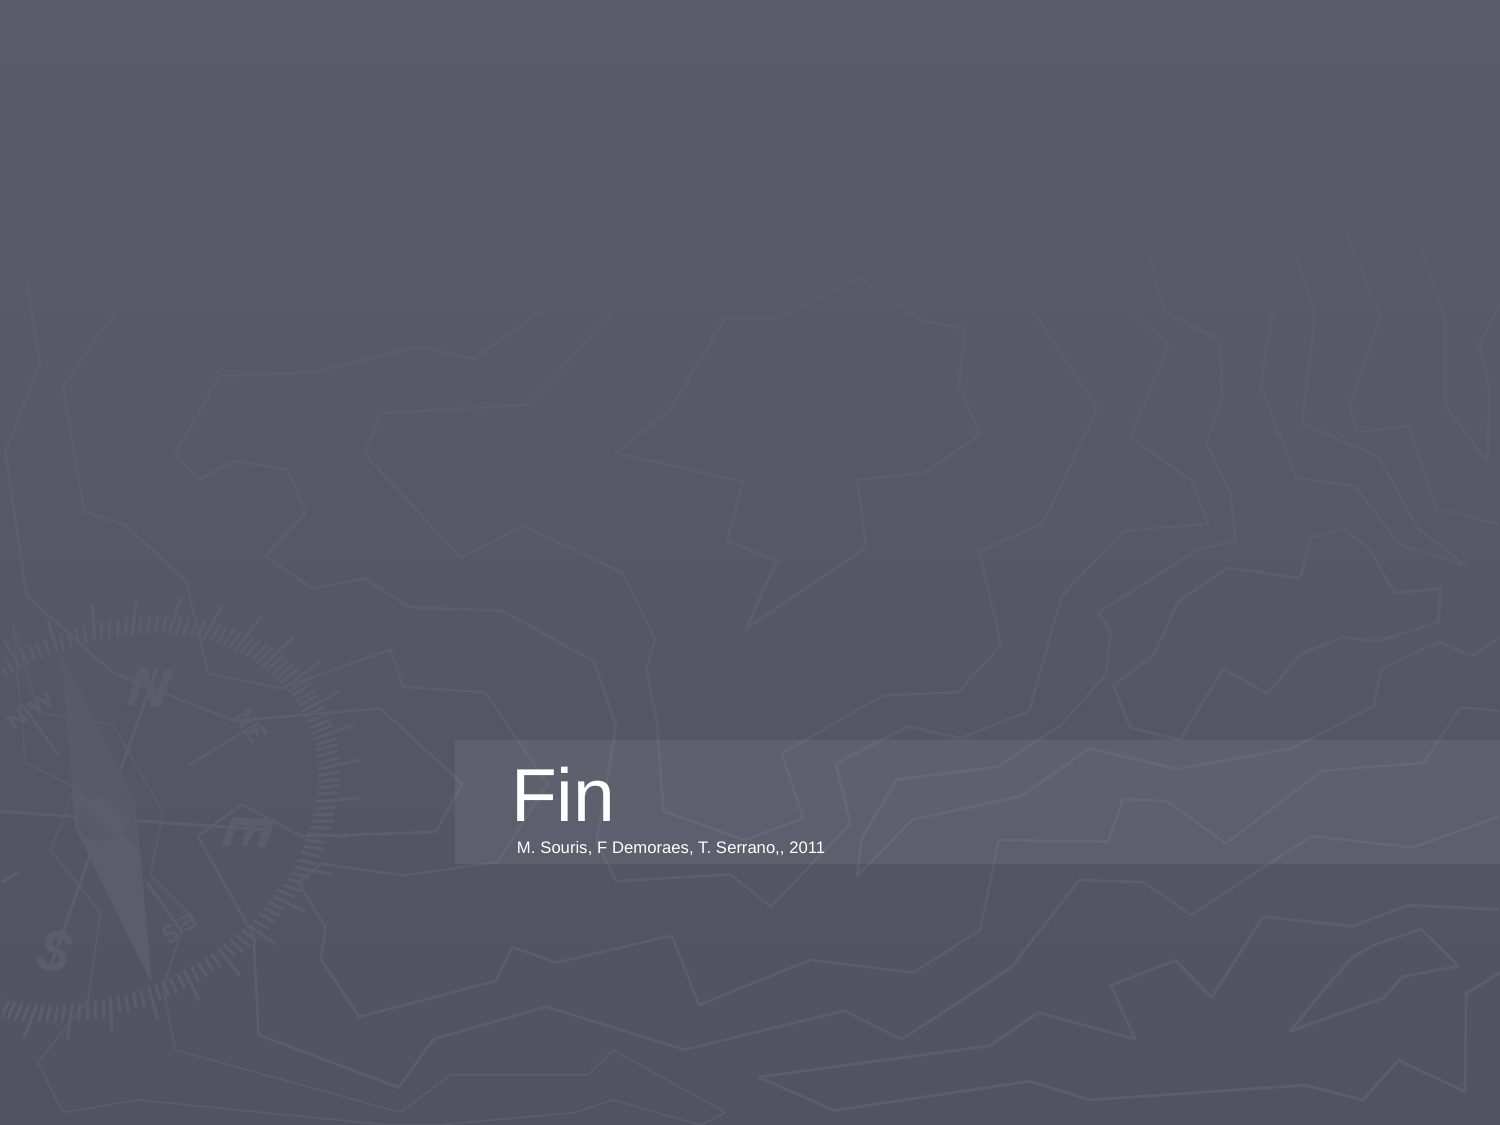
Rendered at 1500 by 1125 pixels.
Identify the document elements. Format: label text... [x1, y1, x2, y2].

text_box Fin M. Souris, F Demoraes, T. Serrano,, 2011 [454, 739, 1500, 865]
